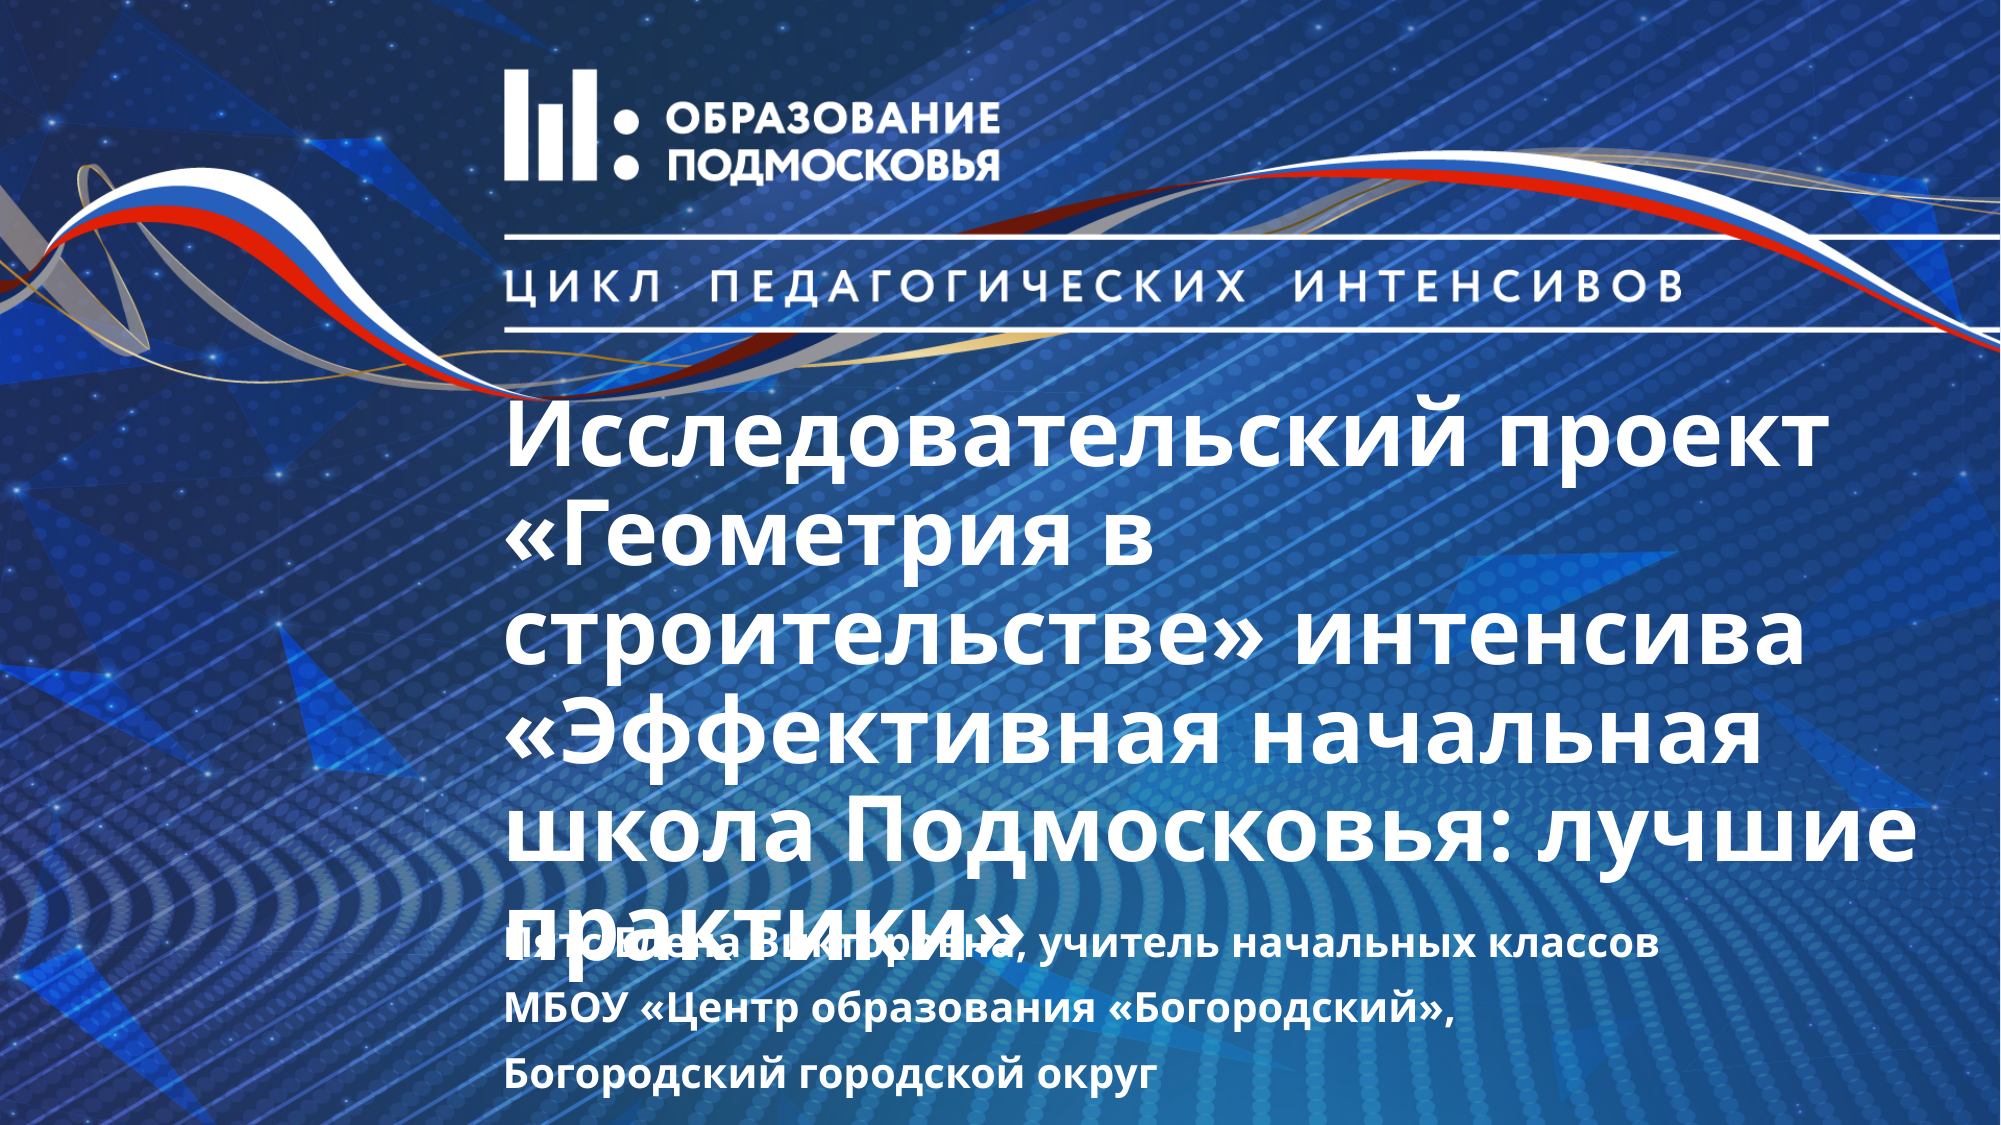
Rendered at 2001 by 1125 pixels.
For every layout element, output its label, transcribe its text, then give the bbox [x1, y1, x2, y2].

subtitle Пятс Елена Викторовна, учитель начальных классов МБОУ «Центр образования «Богородский», Богородский городской округ [487, 913, 1953, 1125]
title Исследовательский проект «Геометрия в строительстве» интенсива «Эффективная начальная школа Подмосковья: лучшие практики» [487, 379, 1953, 913]
picture [0, 0, 2001, 1125]
